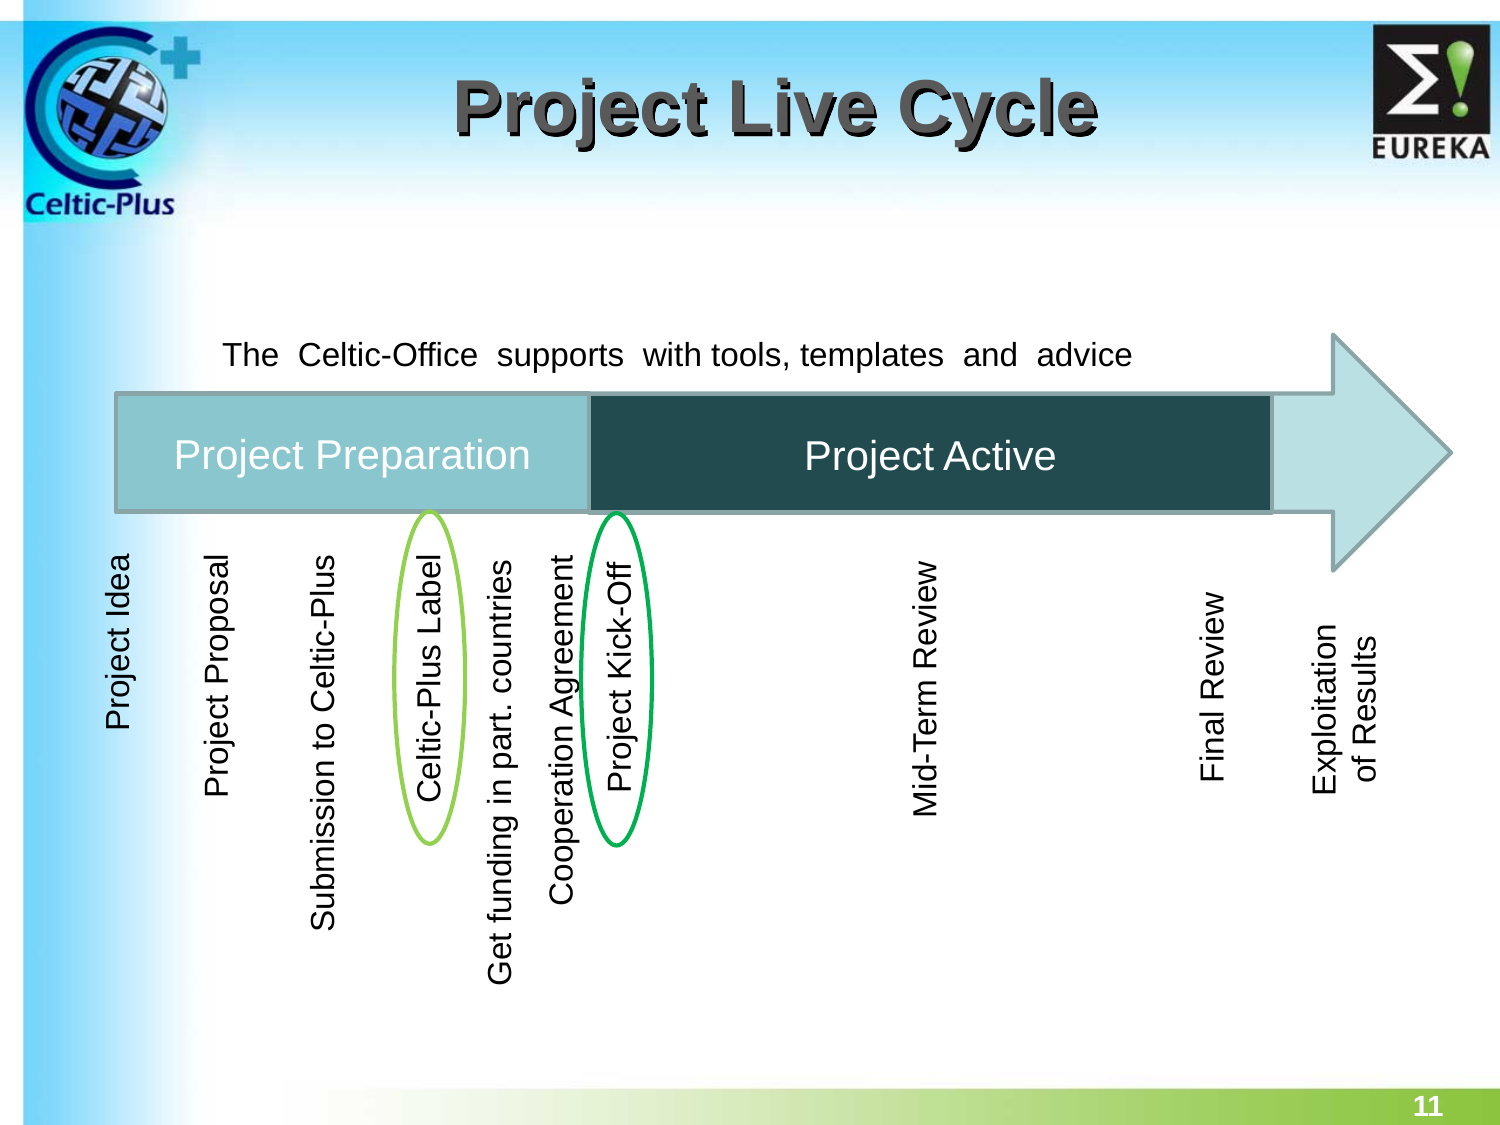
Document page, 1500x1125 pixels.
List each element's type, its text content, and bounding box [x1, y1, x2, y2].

text_box The Celtic-Office supports with tools, templates and advice [207, 326, 1310, 381]
text_box Cooperation Agreement [531, 539, 587, 922]
text_box Project Preparation [114, 391, 591, 514]
text_box Project Proposal [187, 539, 242, 814]
text_box Project Active [587, 392, 1274, 515]
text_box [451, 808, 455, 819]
text_box [392, 509, 468, 846]
text_box Submission to Celtic-Plus [293, 539, 349, 948]
text_box Final Review [1182, 577, 1238, 798]
text_box Mid-Term Review [895, 545, 951, 833]
text_box [591, 332, 1454, 573]
title Project Live Cycle [100, 31, 1451, 174]
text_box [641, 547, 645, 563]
text_box Project Idea [88, 538, 144, 747]
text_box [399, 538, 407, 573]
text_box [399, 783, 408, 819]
slide_number 11 [1222, 1034, 1459, 1094]
text_box Exploitation of Results [1294, 608, 1390, 811]
text_box [579, 511, 655, 848]
text_box Get funding in part. countries [470, 544, 526, 1002]
picture [0, 0, 1500, 1125]
